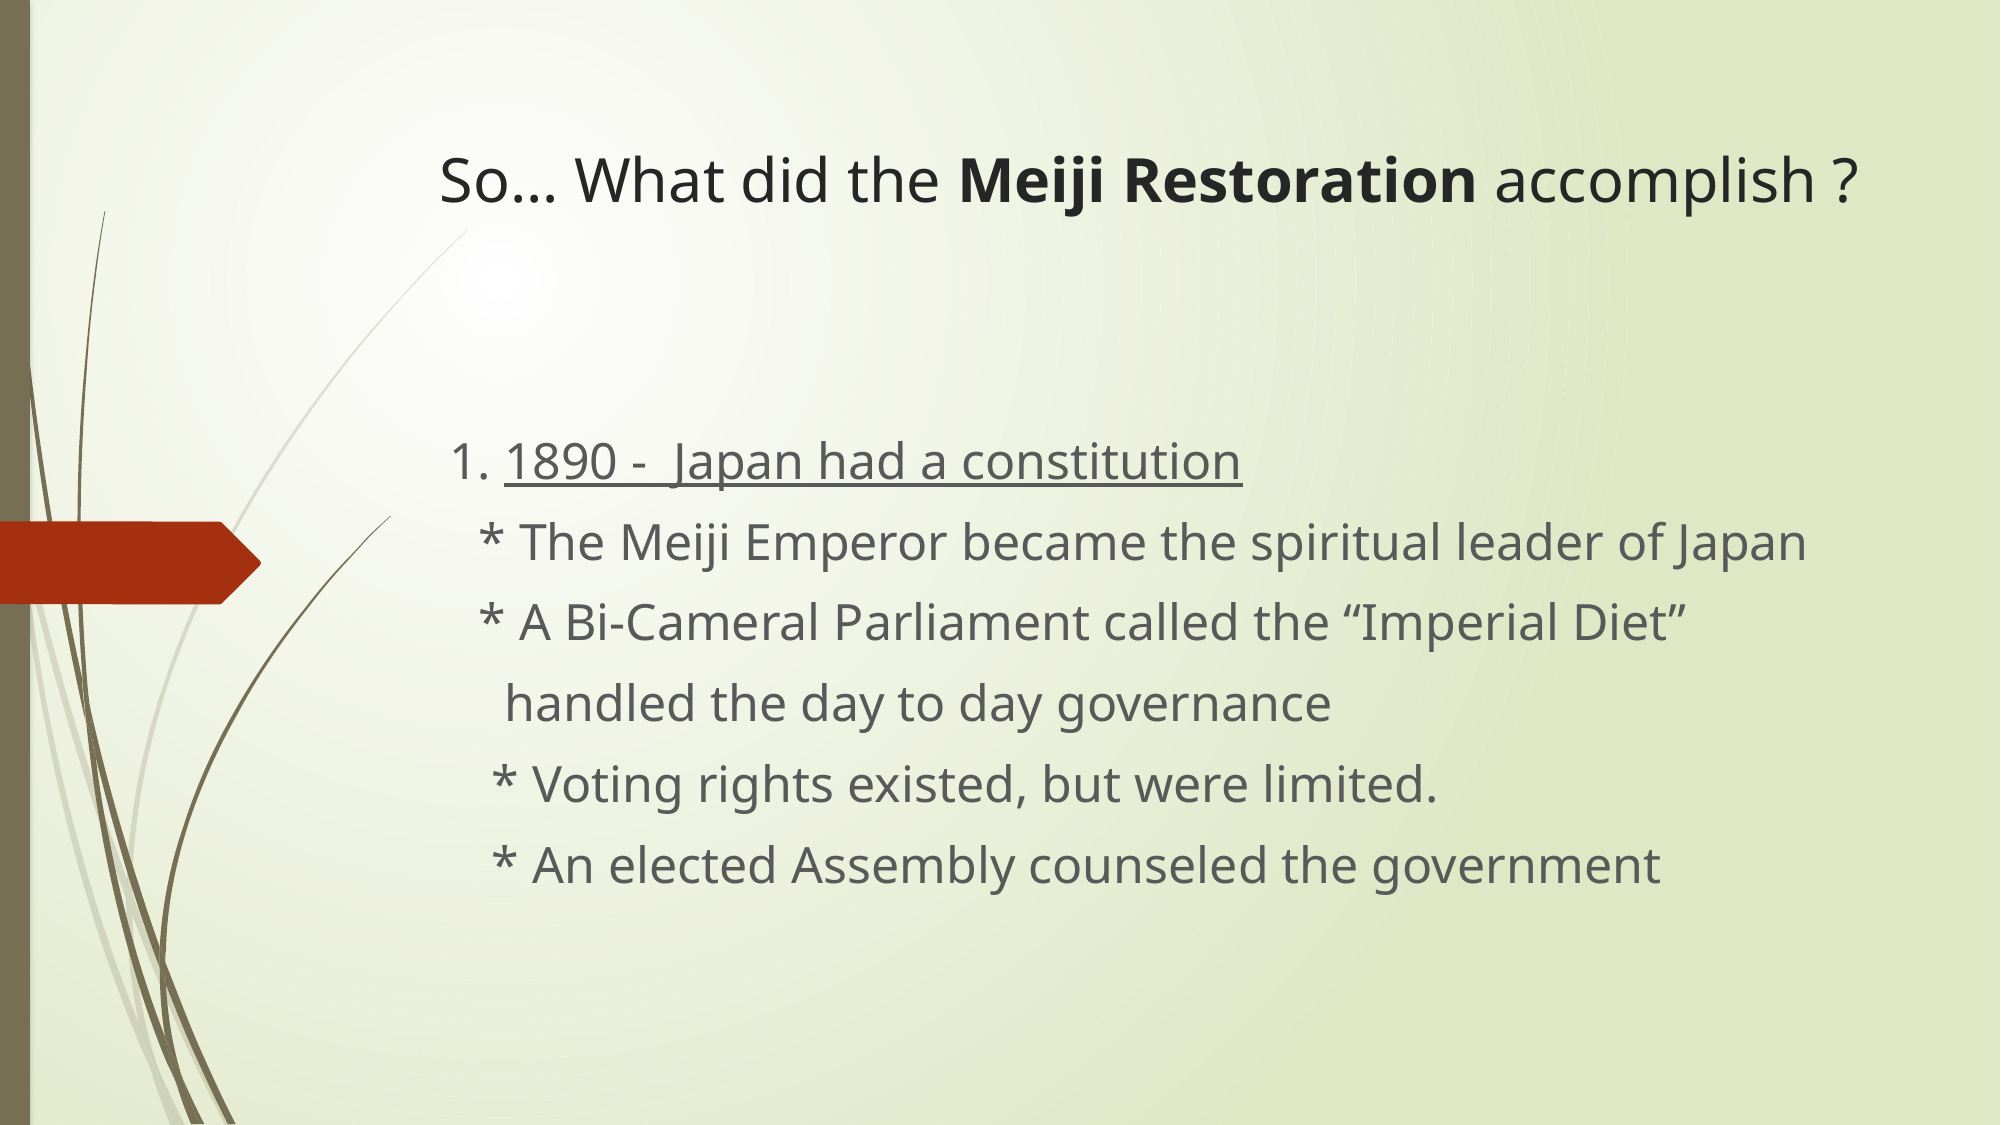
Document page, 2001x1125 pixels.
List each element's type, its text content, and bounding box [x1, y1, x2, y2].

list 1. 1890 - Japan had a constitution * The Meiji Emperor became the spiritual leader of Japan * A Bi-Cameral Parliament called the “Imperial Diet” handled the day to day governance * Voting rights existed, but were limited. * An elected Assembly counseled the government [424, 353, 1888, 970]
title So… What did the Meiji Restoration accomplish ? [424, 99, 1888, 257]
